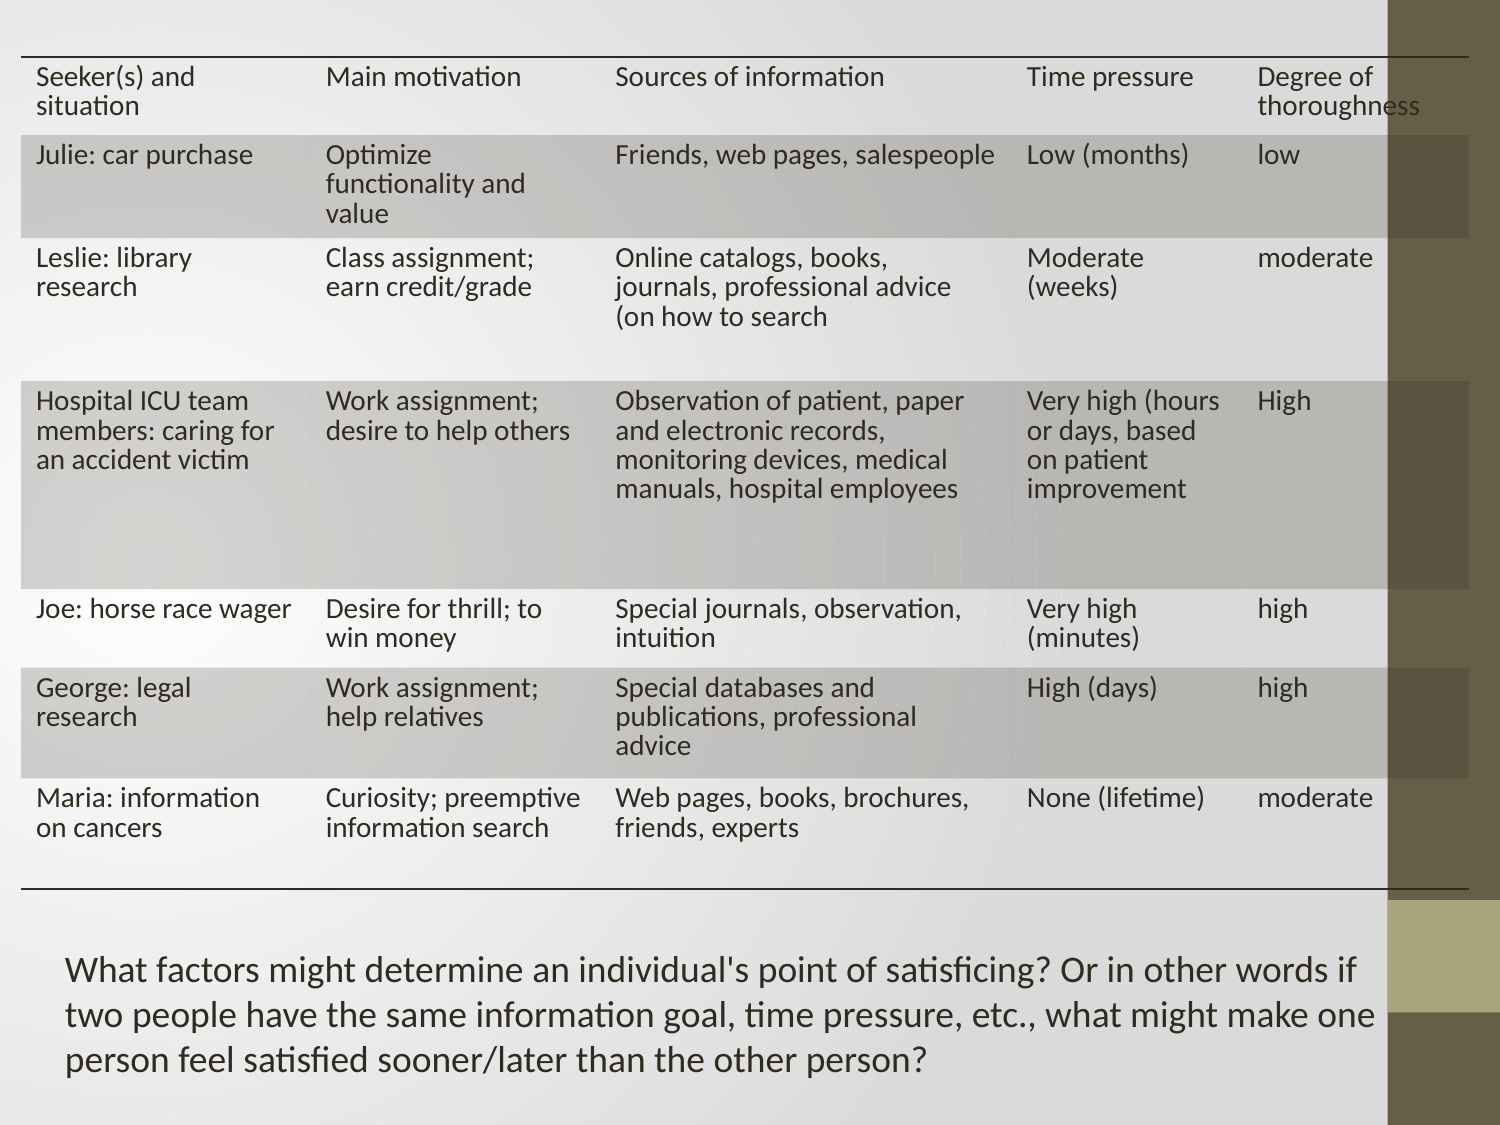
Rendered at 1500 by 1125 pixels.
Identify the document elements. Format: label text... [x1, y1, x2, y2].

table_cell Curiosity; preemptive information search [311, 778, 600, 888]
table_cell Very high (minutes) [1012, 589, 1242, 668]
table_cell Web pages, books, brochures, friends, experts [600, 778, 1012, 888]
table_header Time pressure [1012, 58, 1242, 135]
table_cell Work assignment; help relatives [311, 668, 600, 778]
table_cell Hospital ICU team members: caring for an accident victim [21, 381, 311, 589]
table_cell None (lifetime) [1012, 778, 1242, 888]
table_cell Joe: horse race wager [21, 589, 311, 668]
table_cell Special journals, observation, intuition [600, 589, 1012, 668]
table_header Sources of information [600, 58, 1012, 135]
table_cell Observation of patient, paper and electronic records, monitoring devices, medical manuals, hospital employees [600, 381, 1012, 589]
table_cell Class assignment; earn credit/grade [311, 238, 600, 381]
table_cell high [1242, 589, 1469, 668]
text_box What factors might determine an individual's point of satisficing? Or in other words if two people have the same information goal, time pressure, etc., what might make one person feel satisfied sooner/later than the other person? [49, 937, 1413, 1088]
table_cell Julie: car purchase [21, 135, 311, 238]
table_cell Low (months) [1012, 135, 1242, 238]
table_cell high [1242, 668, 1469, 778]
table_cell low [1242, 135, 1469, 238]
table_header Main motivation [311, 58, 600, 135]
table_cell Desire for thrill; to win money [311, 589, 600, 668]
table_cell Special databases and publications, professional advice [600, 668, 1012, 778]
table_cell Online catalogs, books, journals, professional advice (on how to search [600, 238, 1012, 381]
table_cell Leslie: library research [21, 238, 311, 381]
table_cell Friends, web pages, salespeople [600, 135, 1012, 238]
table_cell Moderate (weeks) [1012, 238, 1242, 381]
table_cell High [1242, 381, 1469, 589]
table_cell Optimize functionality and value [311, 135, 600, 238]
table_header Seeker(s) and situation [21, 58, 311, 135]
table_cell Maria: information on cancers [21, 778, 311, 888]
table_cell Very high (hours or days, based on patient improvement [1012, 381, 1242, 589]
table_header Degree of thoroughness [1242, 58, 1469, 135]
table_cell Work assignment; desire to help others [311, 381, 600, 589]
table_cell moderate [1242, 778, 1469, 888]
table_cell High (days) [1012, 668, 1242, 778]
table_cell moderate [1242, 238, 1469, 381]
table_cell George: legal research [21, 668, 311, 778]
